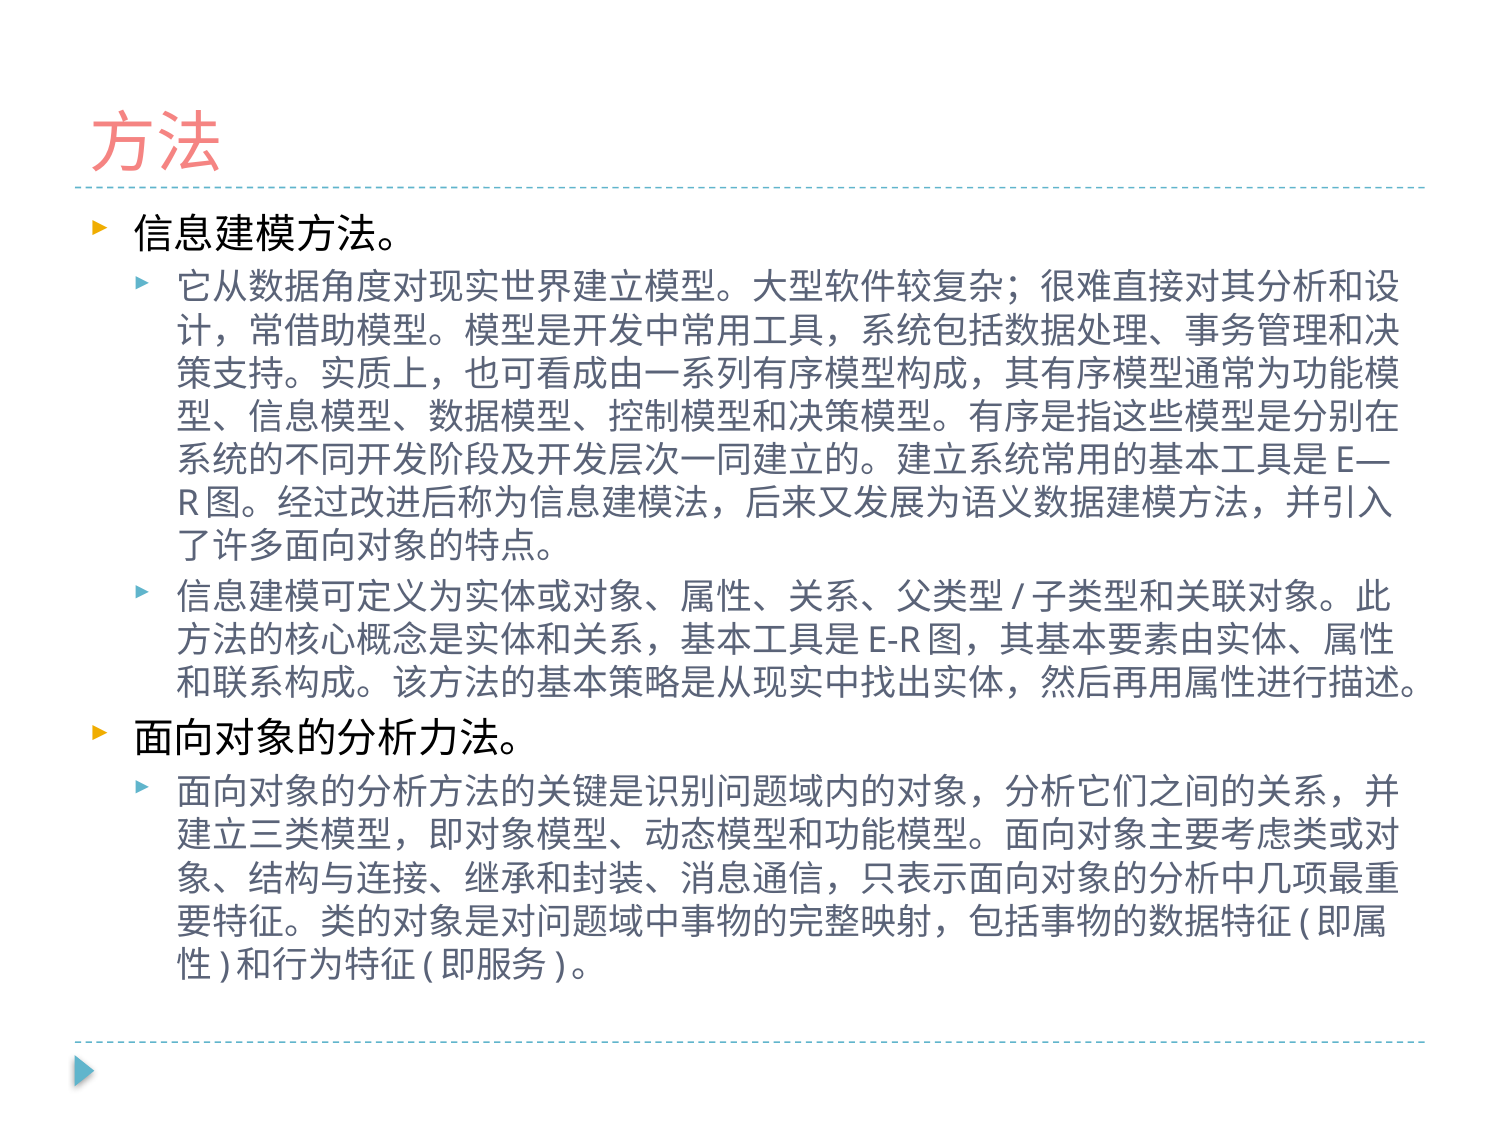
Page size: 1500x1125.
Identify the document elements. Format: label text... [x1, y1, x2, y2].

title 方法 [75, 24, 1425, 188]
list 信息建模方法。 它从数据角度对现实世界建立模型。大型软件较复杂；很难直接对其分析和设计，常借助模型。模型是开发中常用工具，系统包括数据处理、事务管理和决策支持。实质上，也可看成由一系列有序模型构成，其有序模型通常为功能模型、信息模型、数据模型、控制模型和决策模型。有序是指这些模型是分别在系统的不同开发阶段及开发层次一同建立的。建立系统常用的基本工具是E—R图。经过改进后称为信息建模法，后来又发展为语义数据建模方法，并引入了许多面向对象的特点。 信息建模可定义为实体或对象、属性、关系、父类型/子类型和关联对象。此方法的核心概念是实体和关系，基本工具是E-R图，其基本要素由实体、属性和联系构成。该方法的基本策略是从现实中找出实体，然后再用属性进行描述。 面向对象的分析力法。 面向对象的分析方法的关键是识别问题域内的对象，分析它们之间的关系，并建立三类模型，即对象模型、动态模型和功能模型。面向对象主要考虑类或对象、结构与连接、继承和封装、消息通信，只表示面向对象的分析中几项最重要特征。类的对象是对问题域中事物的完整映射，包括事物的数据特征(即属性)和行为特征(即服务)。 [75, 200, 1425, 1010]
